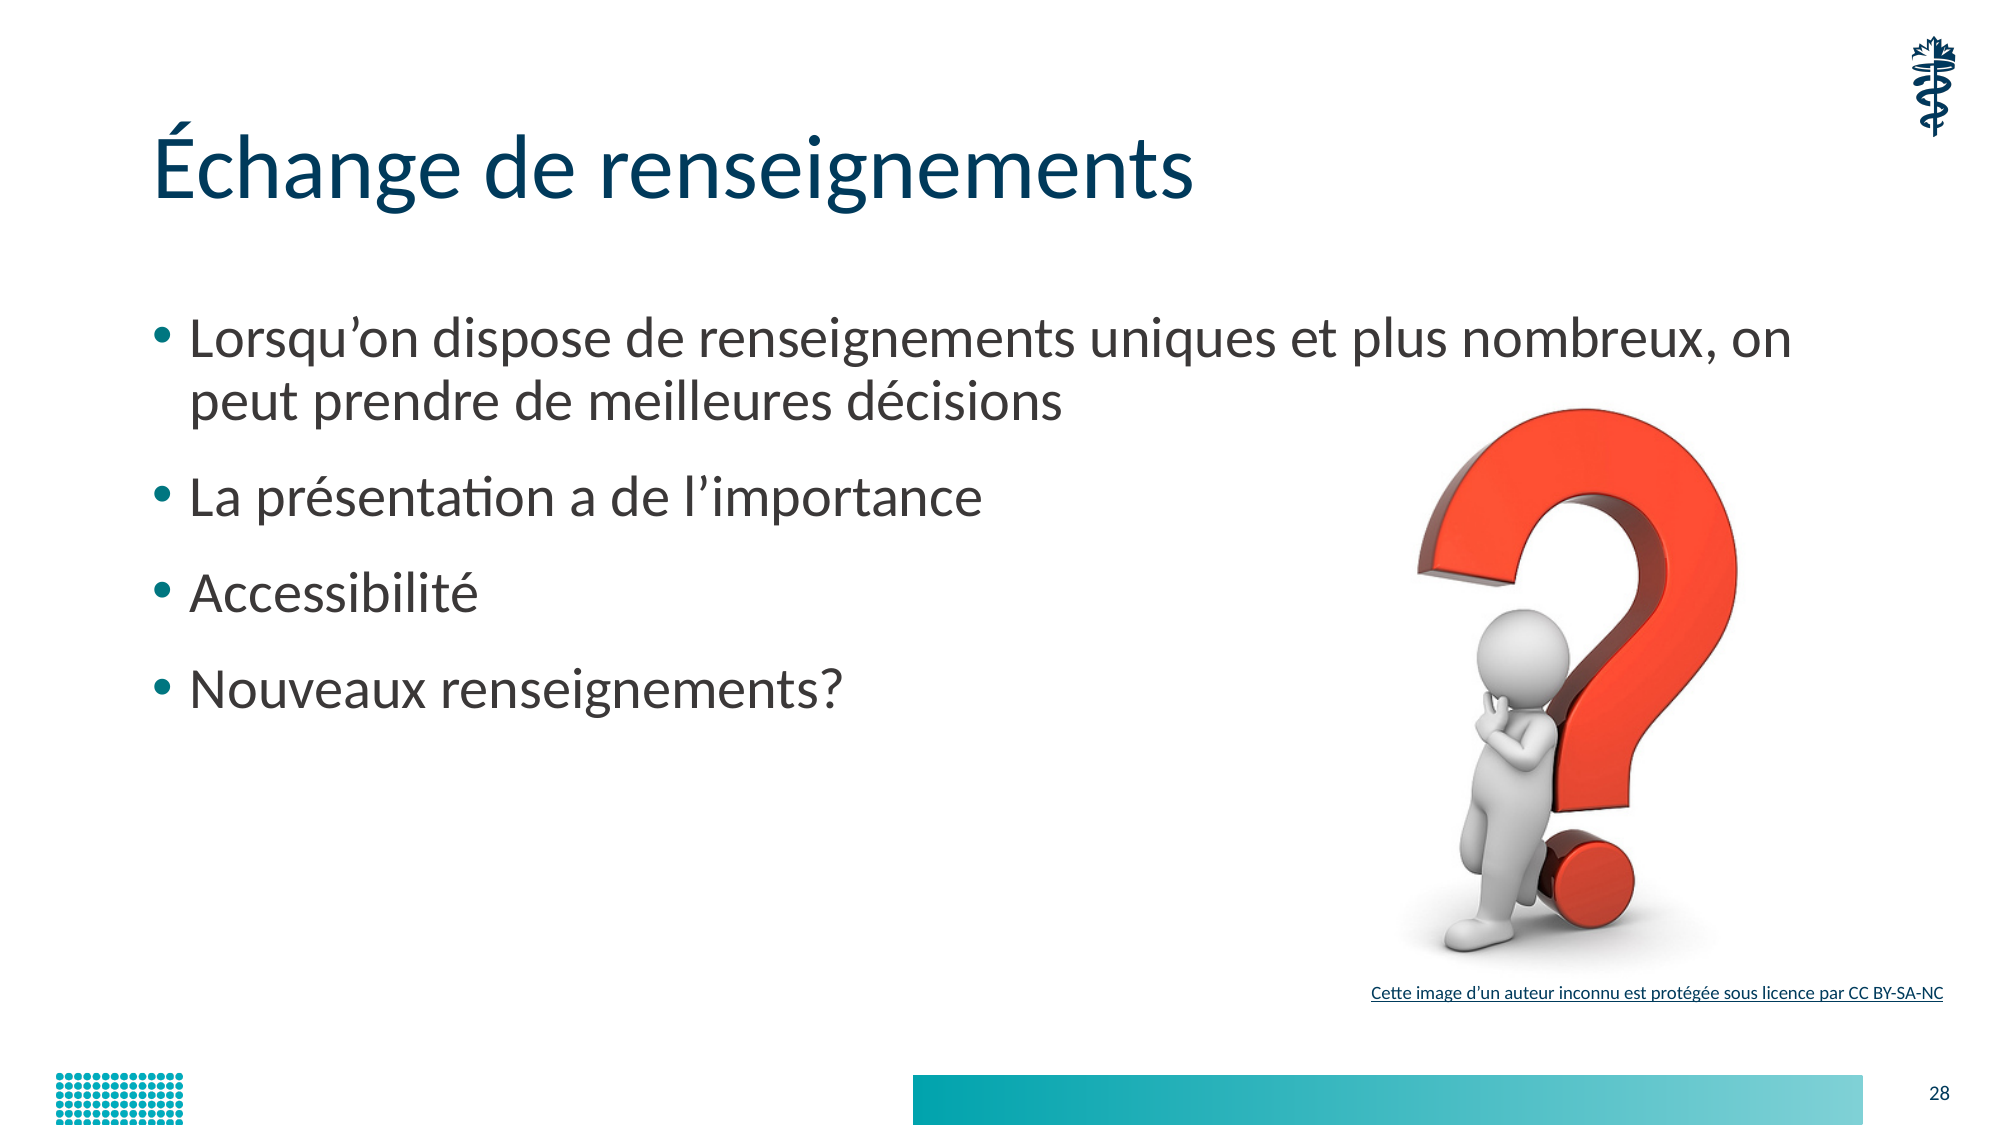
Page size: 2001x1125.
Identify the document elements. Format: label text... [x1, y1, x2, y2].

text_box Cette image d’un auteur inconnu est protégée sous licence par CC BY-SA-NC [1805, 973, 2000, 1011]
list Lorsqu’on dispose de renseignements uniques et plus nombreux, on peut prendre de meilleures décisions La présentation a de l’importance Accessibilité Nouveaux renseignements? [137, 299, 1863, 1014]
picture [1330, 381, 1805, 1014]
picture [52, 1071, 186, 1125]
picture [1899, 24, 1968, 149]
title Échange de renseignements [137, 59, 1863, 278]
slide_number 28 [1862, 1071, 1966, 1124]
